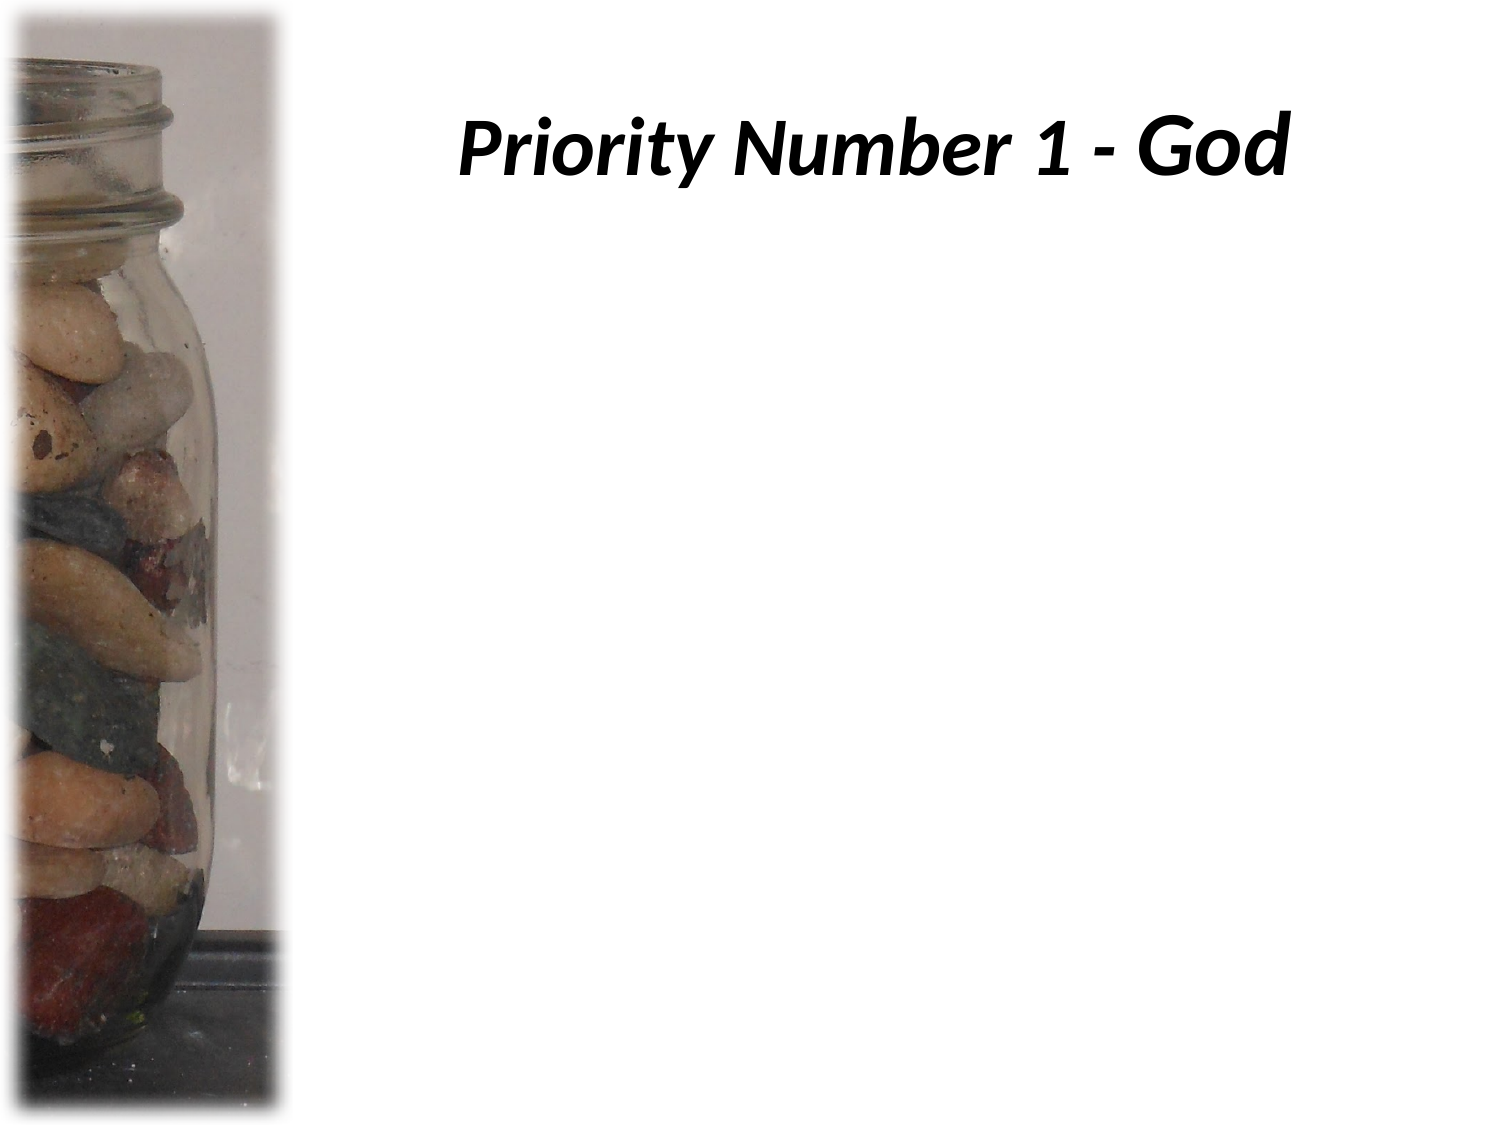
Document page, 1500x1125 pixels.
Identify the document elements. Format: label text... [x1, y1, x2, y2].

title Priority Number 1 - God [324, 45, 1425, 233]
picture [0, 0, 293, 1125]
